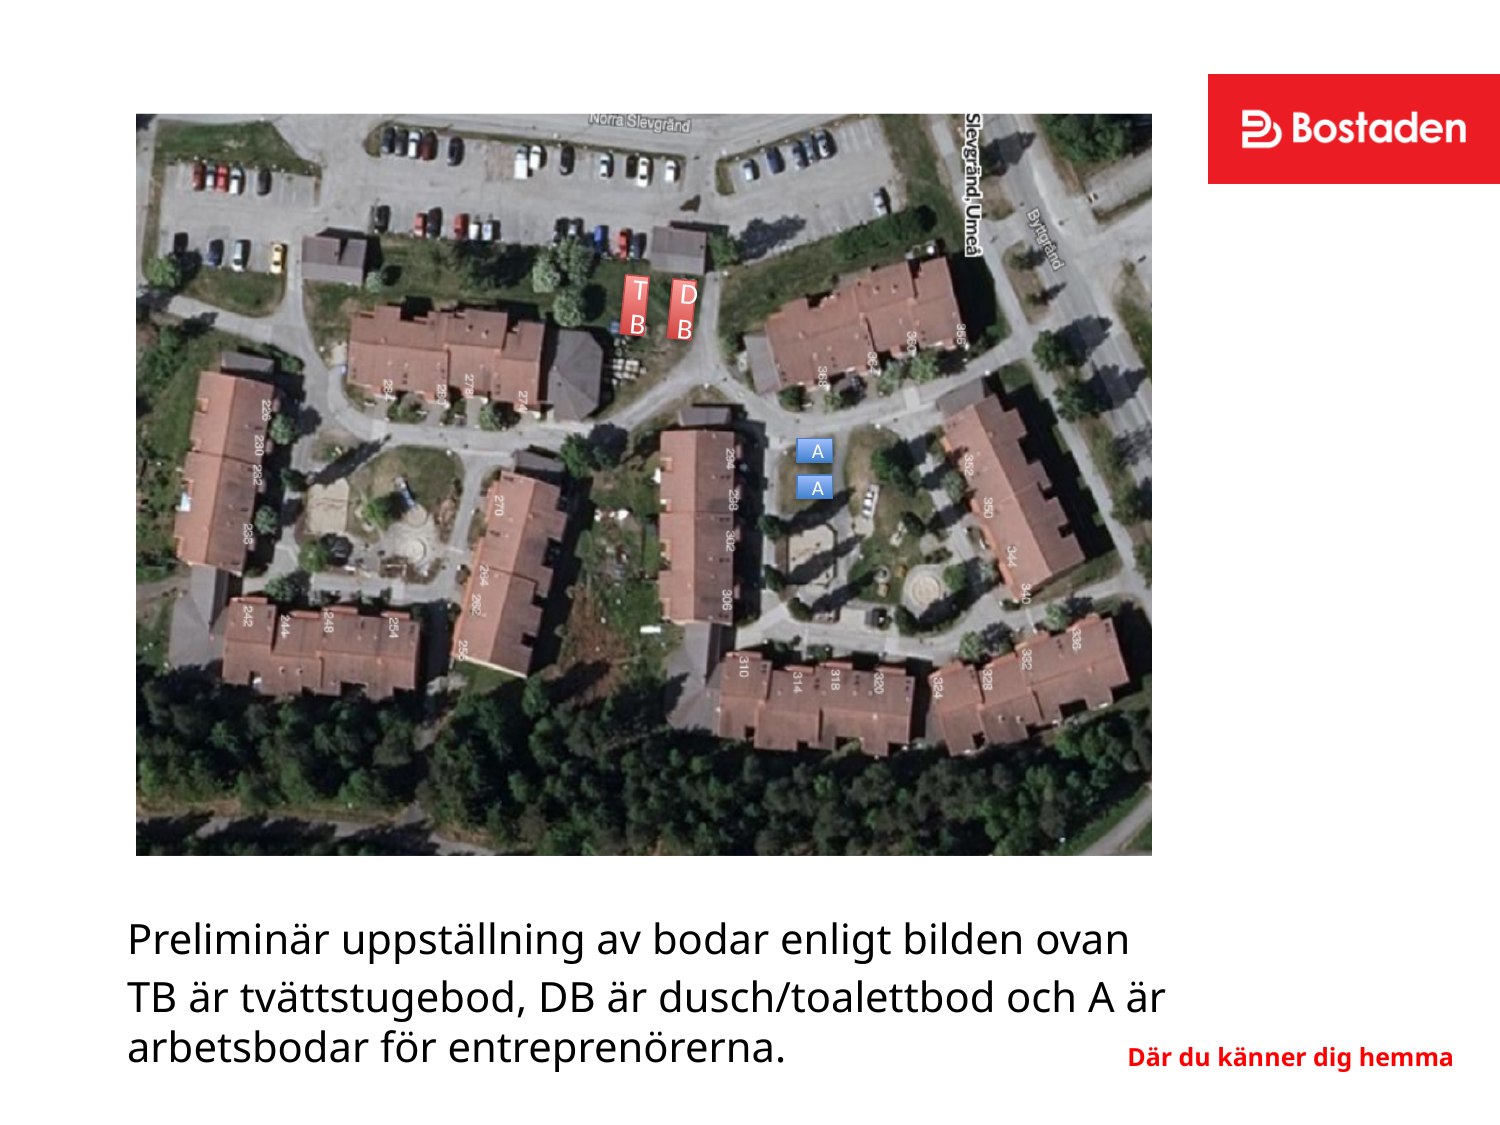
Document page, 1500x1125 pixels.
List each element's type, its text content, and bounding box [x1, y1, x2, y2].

picture [1208, 74, 1500, 184]
list Preliminär uppställning av bodar enligt bilden ovan TB är tvättstugebod, DB är dusch/toalettbod och A är arbetsbodar för entreprenörerna. [111, 904, 1388, 1027]
picture [137, 0, 1152, 993]
